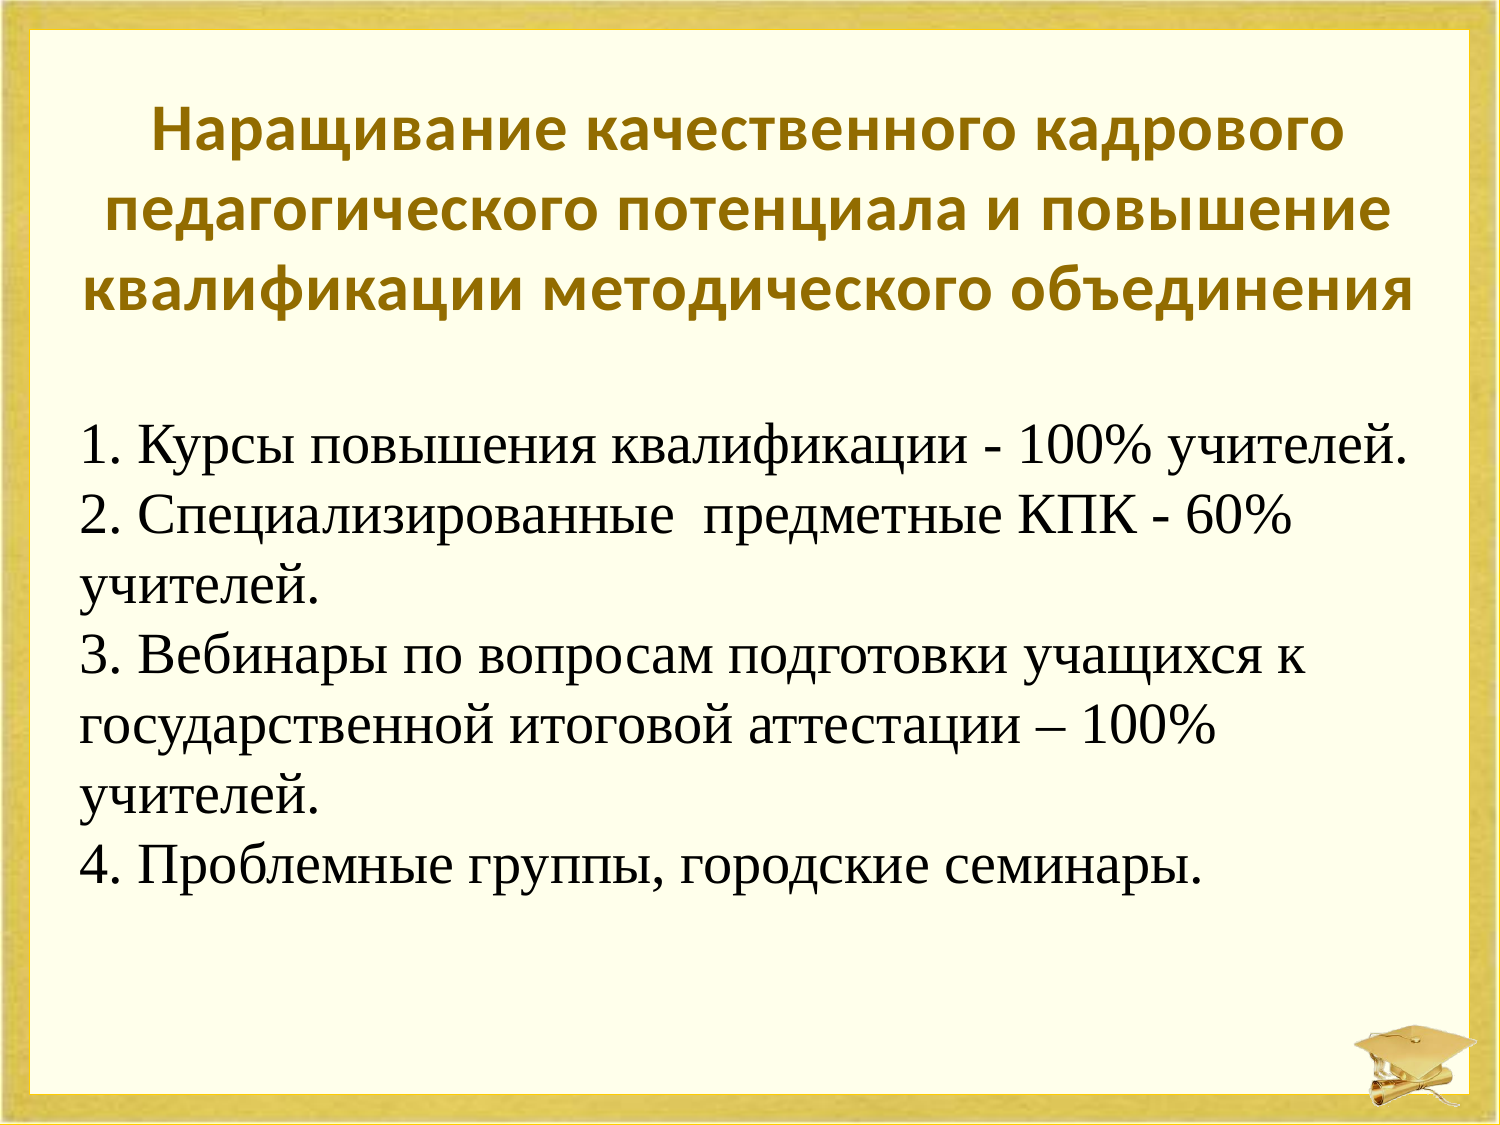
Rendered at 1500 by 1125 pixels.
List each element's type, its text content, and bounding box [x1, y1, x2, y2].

picture [0, 0, 1499, 1125]
title Наращивание качественного кадрового педагогического потенциала и повышение квалификации методического объединения [41, 10, 1459, 398]
text_box 1. Курсы повышения квалификации - 100% учителей. 2. Специализированные предметные КПК - 60% учителей. 3. Вебинары по вопросам подготовки учащихся к государственной итоговой аттестации – 100% учителей. 4. Проблемные группы, городские семинары. [64, 397, 1436, 903]
